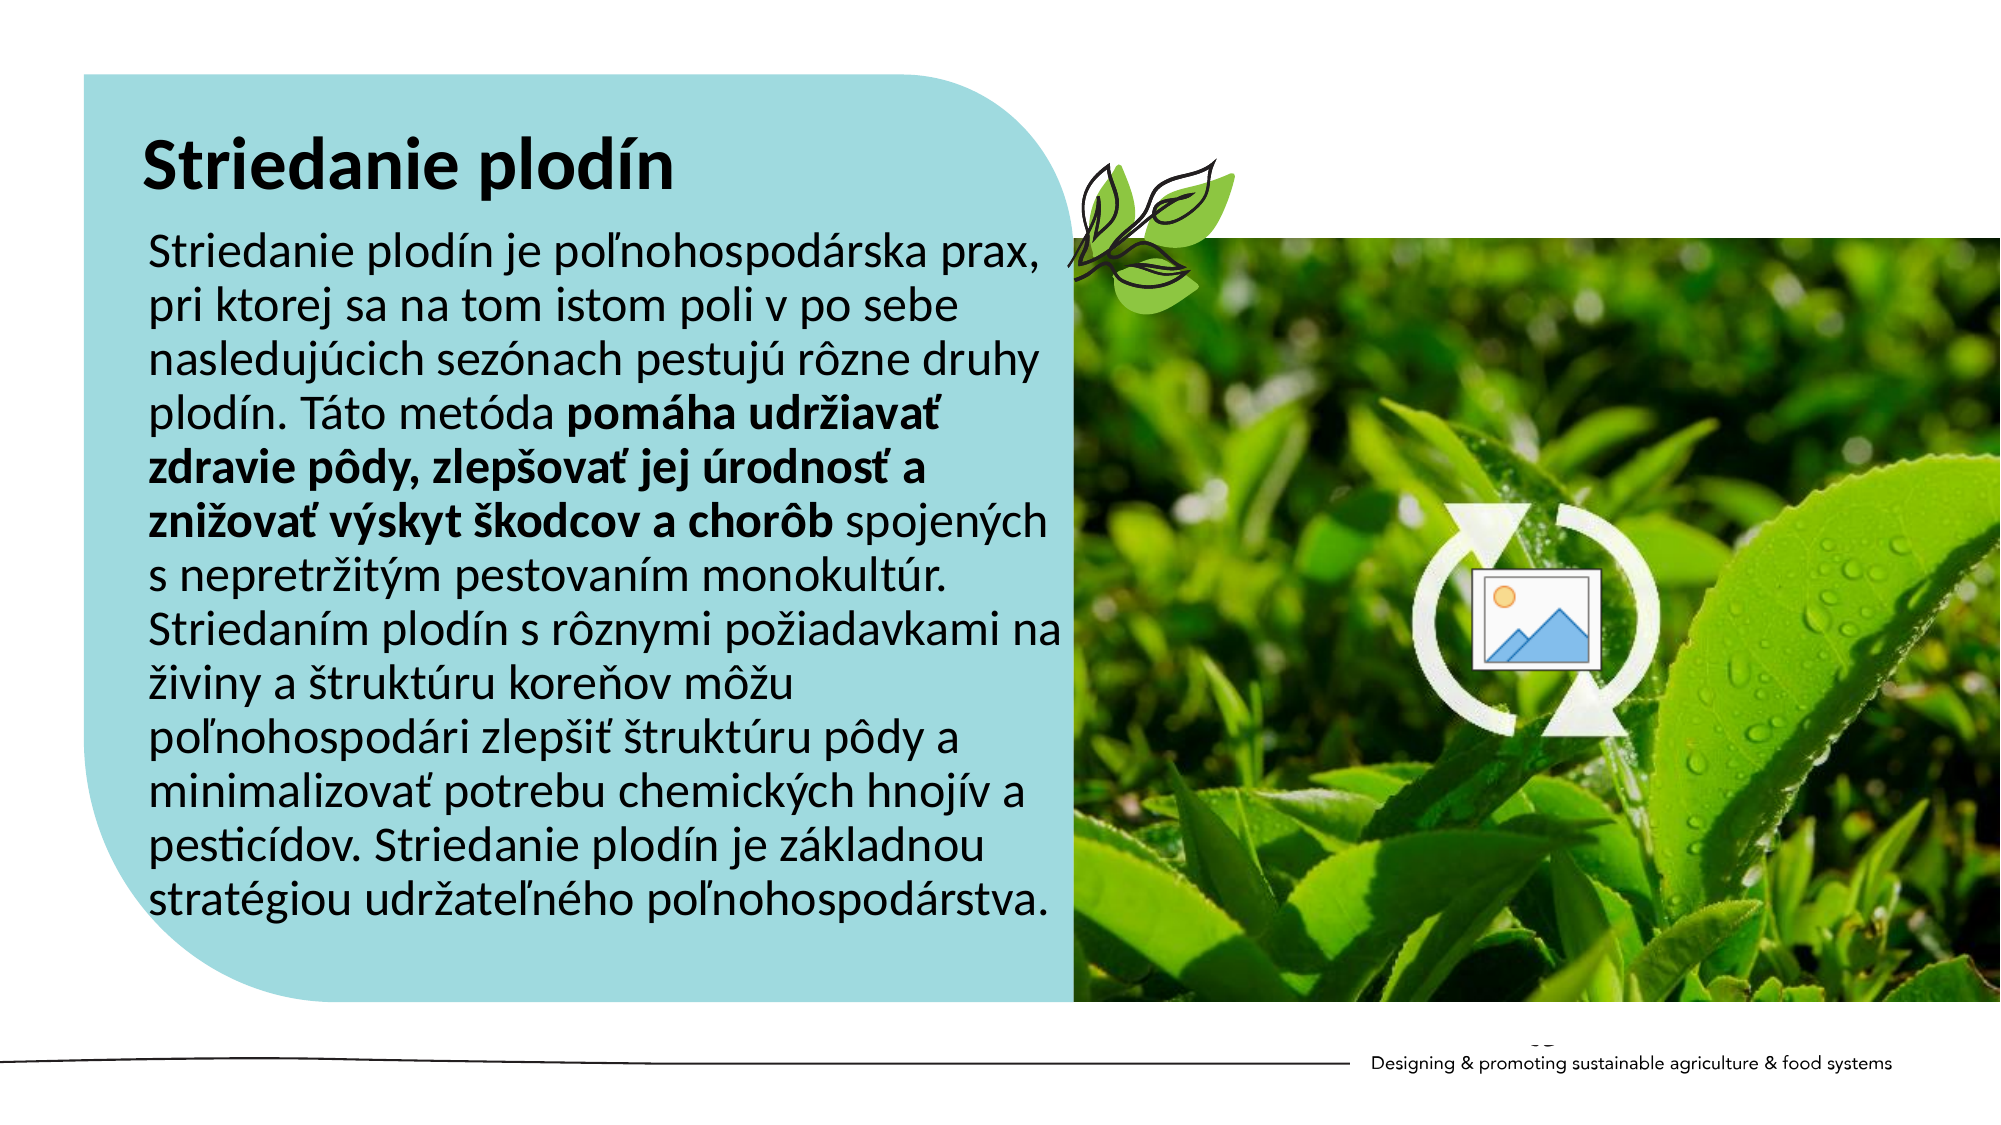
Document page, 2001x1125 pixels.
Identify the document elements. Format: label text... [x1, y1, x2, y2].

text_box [1076, 131, 1233, 323]
list Striedanie plodín je poľnohospodárska prax, pri ktorej sa na tom istom poli v po sebe nasledujúcich sezónach pestujú rôzne druhy plodín. Táto metóda pomáha udržiavať zdravie pôdy, zlepšovať jej úrodnosť a znižovať výskyt škodcov a chorôb spojených s nepretržitým pestovaním monokultúr. Striedaním plodín s rôznymi požiadavkami na živiny a štruktúru koreňov môžu poľnohospodári zlepšiť štruktúru pôdy a minimalizovať potrebu chemických hnojív a pesticídov. Striedanie plodín je základnou stratégiou udržateľného poľnohospodárstva. [96, 217, 1076, 714]
picture [1073, 238, 2000, 1003]
list Striedanie plodín [128, 117, 947, 281]
picture [1332, 1045, 1914, 1088]
